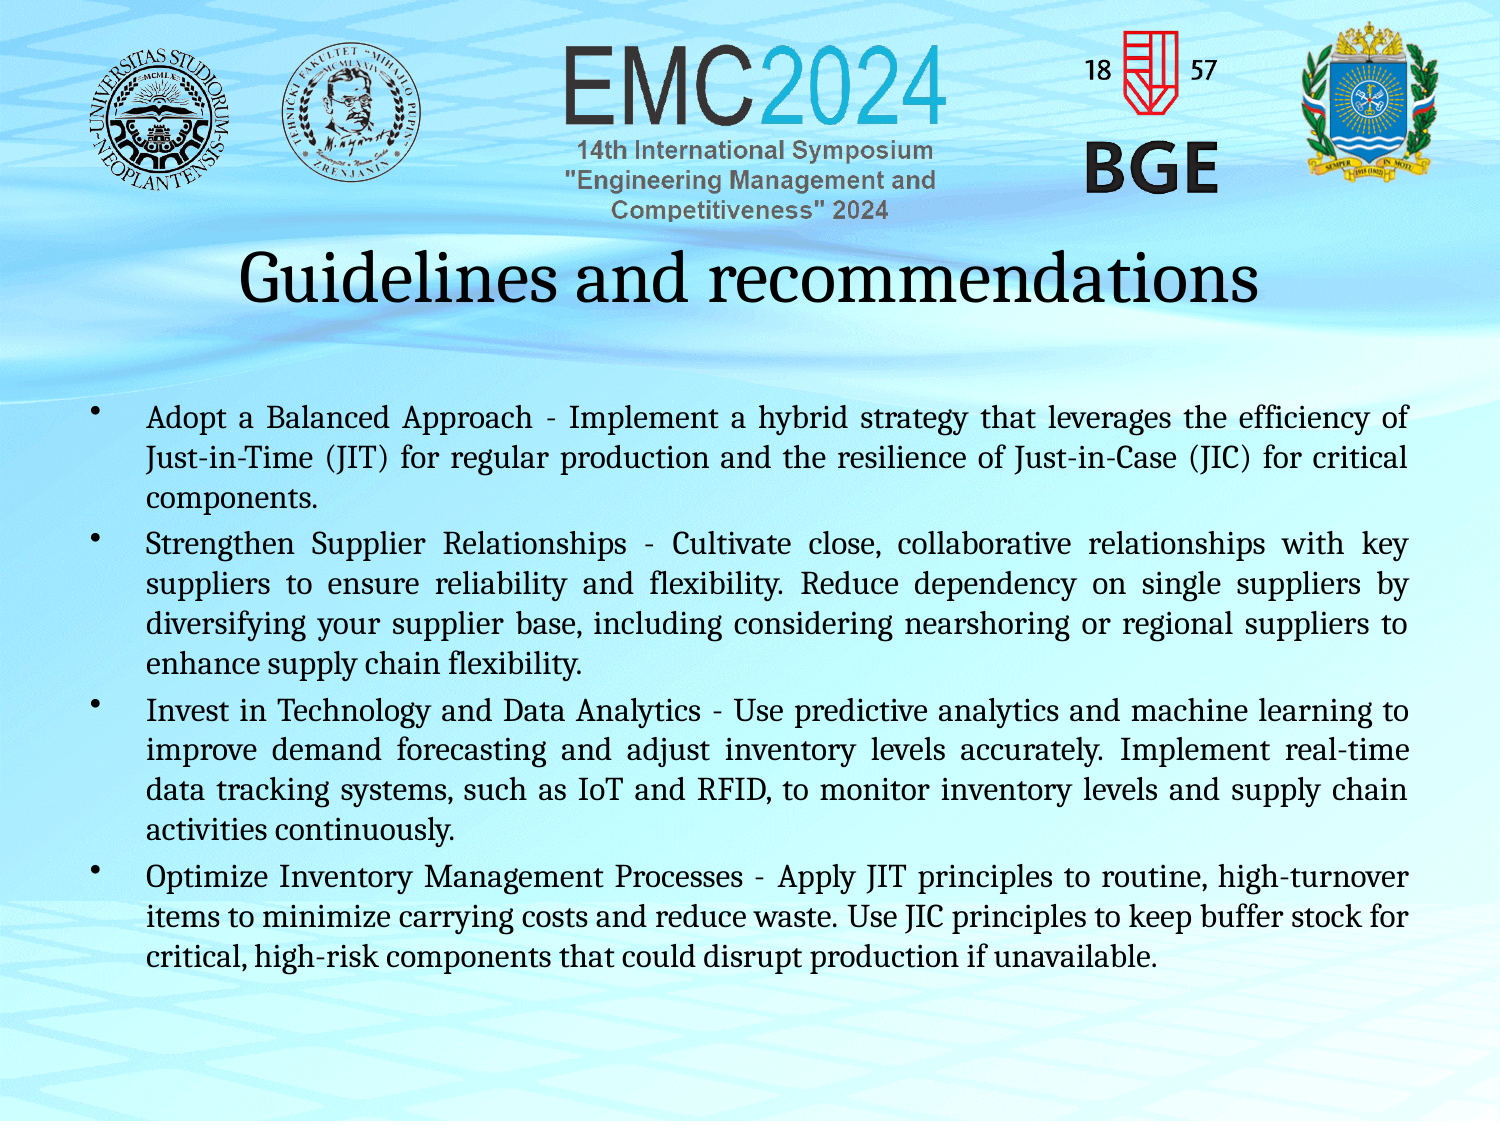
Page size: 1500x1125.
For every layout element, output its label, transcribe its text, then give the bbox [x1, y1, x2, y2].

list Adopt a Balanced Approach - Implement a hybrid strategy that leverages the efficiency of Just-in-Time (JIT) for regular production and the resilience of Just-in-Case (JIC) for critical components. Strengthen Supplier Relationships - Cultivate close, collaborative relationships with key suppliers to ensure reliability and flexibility. Reduce dependency on single suppliers by diversifying your supplier base, including considering nearshoring or regional suppliers to enhance supply chain flexibility. Invest in Technology and Data Analytics - Use predictive analytics and machine learning to improve demand forecasting and adjust inventory levels accurately. Implement real-time data tracking systems, such as IoT and RFID, to monitor inventory levels and supply chain activities continuously. Optimize Inventory Management Processes - Apply JIT principles to routine, high-turnover items to minimize carrying costs and reduce waste. Use JIC principles to keep buffer stock for critical, high-risk components that could disrupt production if unavailable. [75, 387, 1425, 1100]
title Guidelines and recommendations [75, 220, 1425, 363]
picture [0, 0, 1500, 1121]
